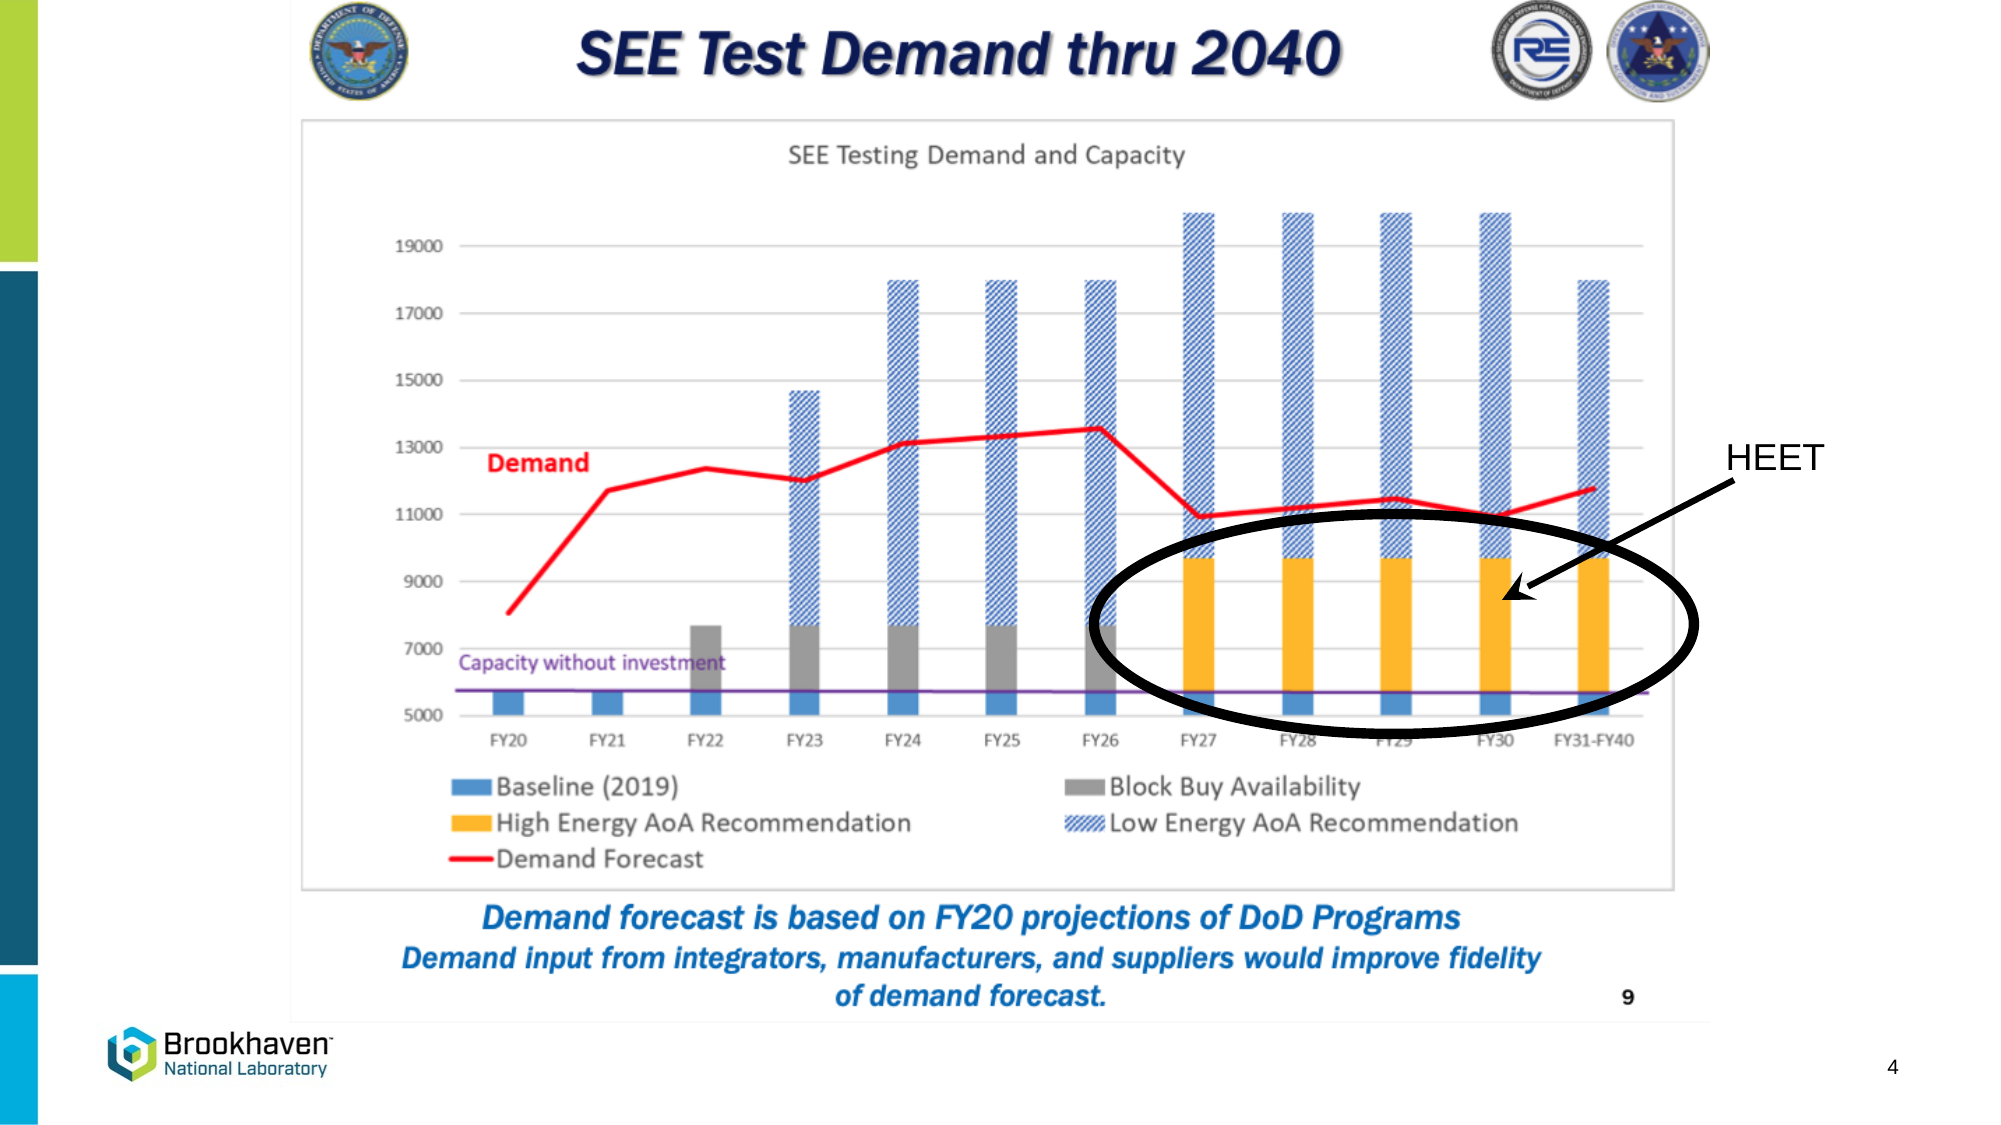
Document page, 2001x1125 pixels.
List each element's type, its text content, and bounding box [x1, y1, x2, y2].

slide_number 4 [1835, 1036, 1907, 1097]
text_box HEET [1710, 425, 1841, 486]
picture [0, 0, 2001, 1125]
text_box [1501, 479, 1735, 600]
